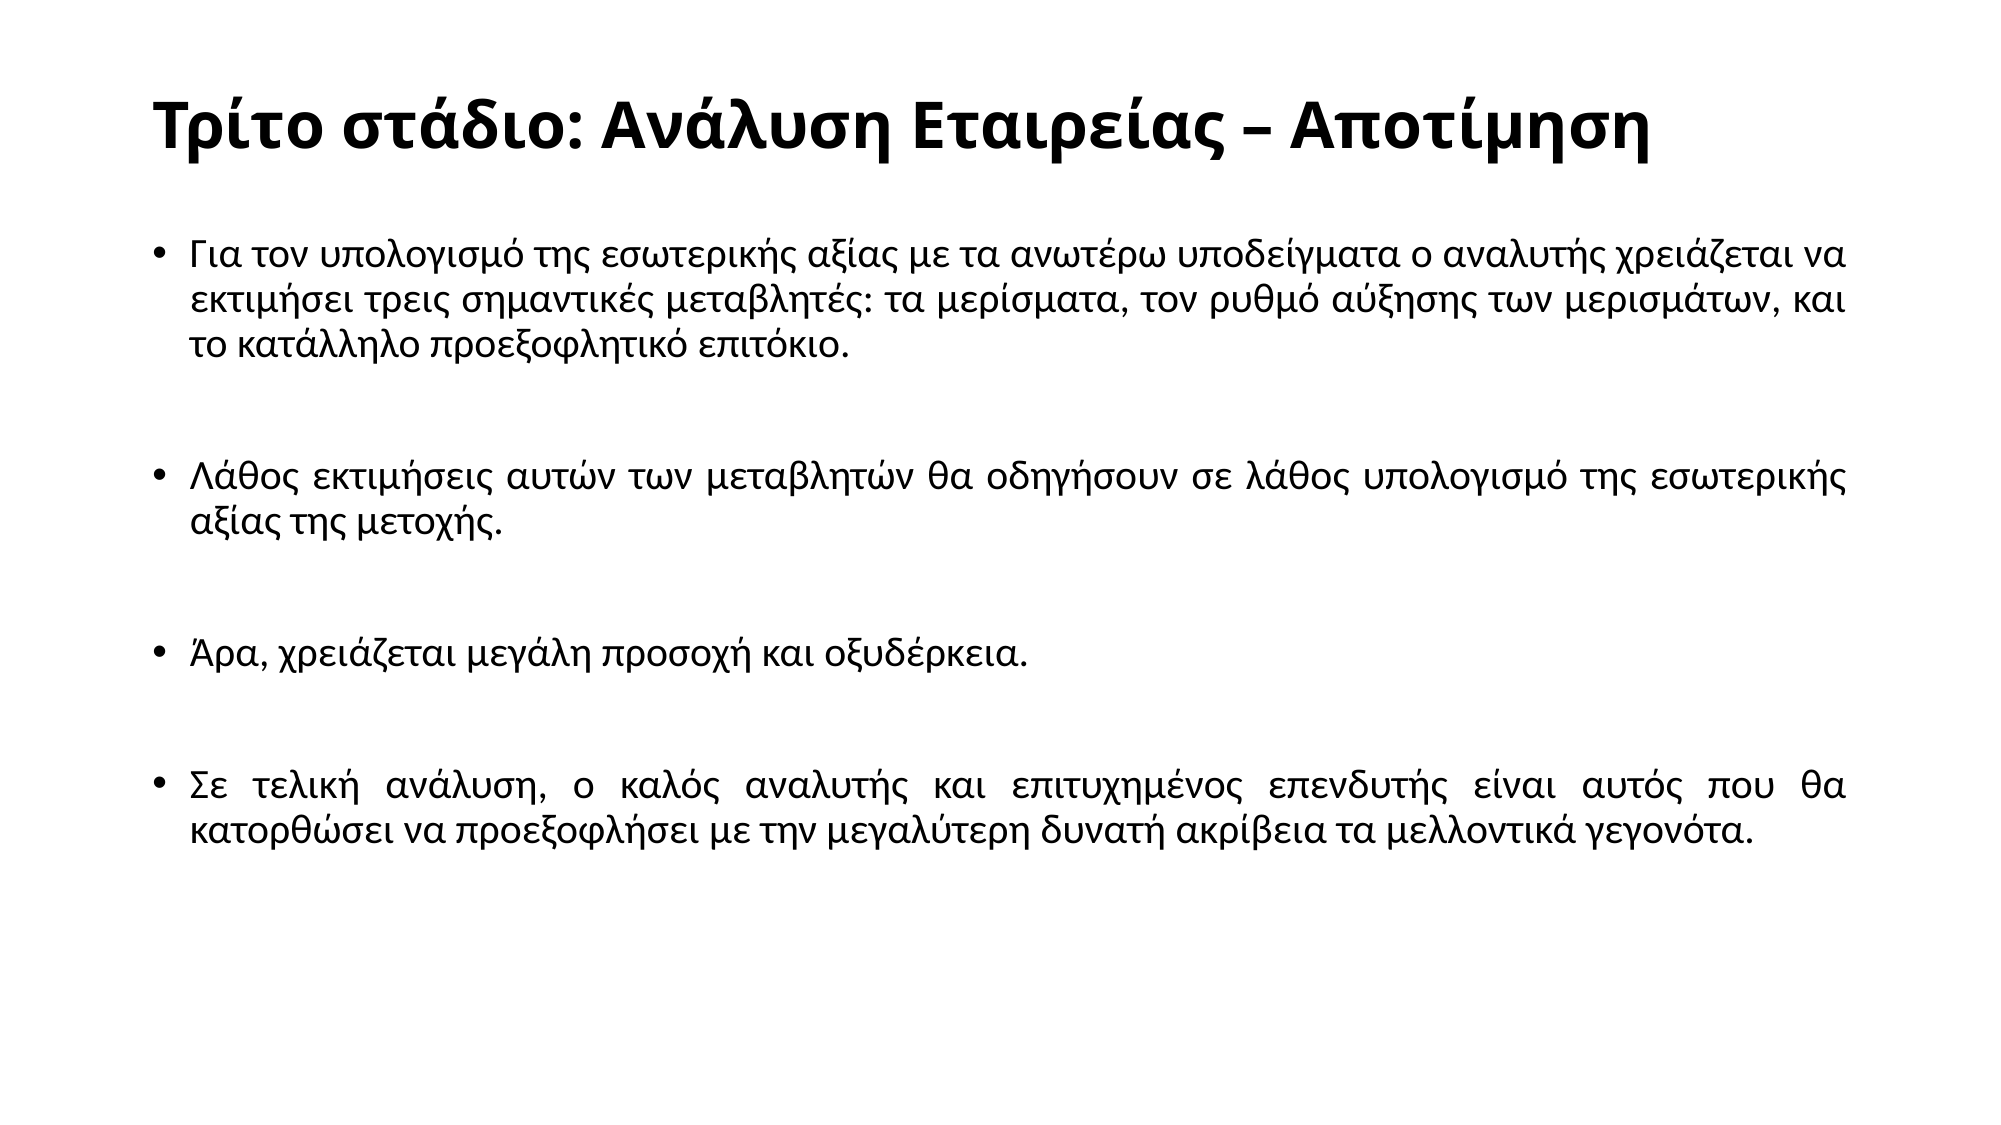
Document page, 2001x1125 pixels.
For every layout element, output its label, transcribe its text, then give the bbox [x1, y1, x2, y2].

list Για τον υπολογισμό της εσωτερικής αξίας με τα ανωτέρω υποδείγματα ο αναλυτής χρειάζεται να εκτιμήσει τρεις σημαντικές μεταβλητές: τα μερίσματα, τον ρυθμό αύξησης των μερισμάτων, και το κατάλληλο προεξοφλητικό επιτόκιο. Λάθος εκτιμήσεις αυτών των μεταβλητών θα οδηγήσουν σε λάθος υπολογισμό της εσωτερικής αξίας της μετοχής. Άρα, χρειάζεται μεγάλη προσοχή και οξυδέρκεια. Σε τελική ανάλυση, ο καλός αναλυτής και επιτυχημένος επενδυτής είναι αυτός που θα κατορθώσει να προεξοφλήσει με την μεγαλύτερη δυνατή ακρίβεια τα μελλοντικά γεγονότα. [137, 224, 1863, 1014]
title Τρίτο στάδιο: Ανάλυση Εταιρείας – Αποτίμηση [137, 59, 1863, 196]
